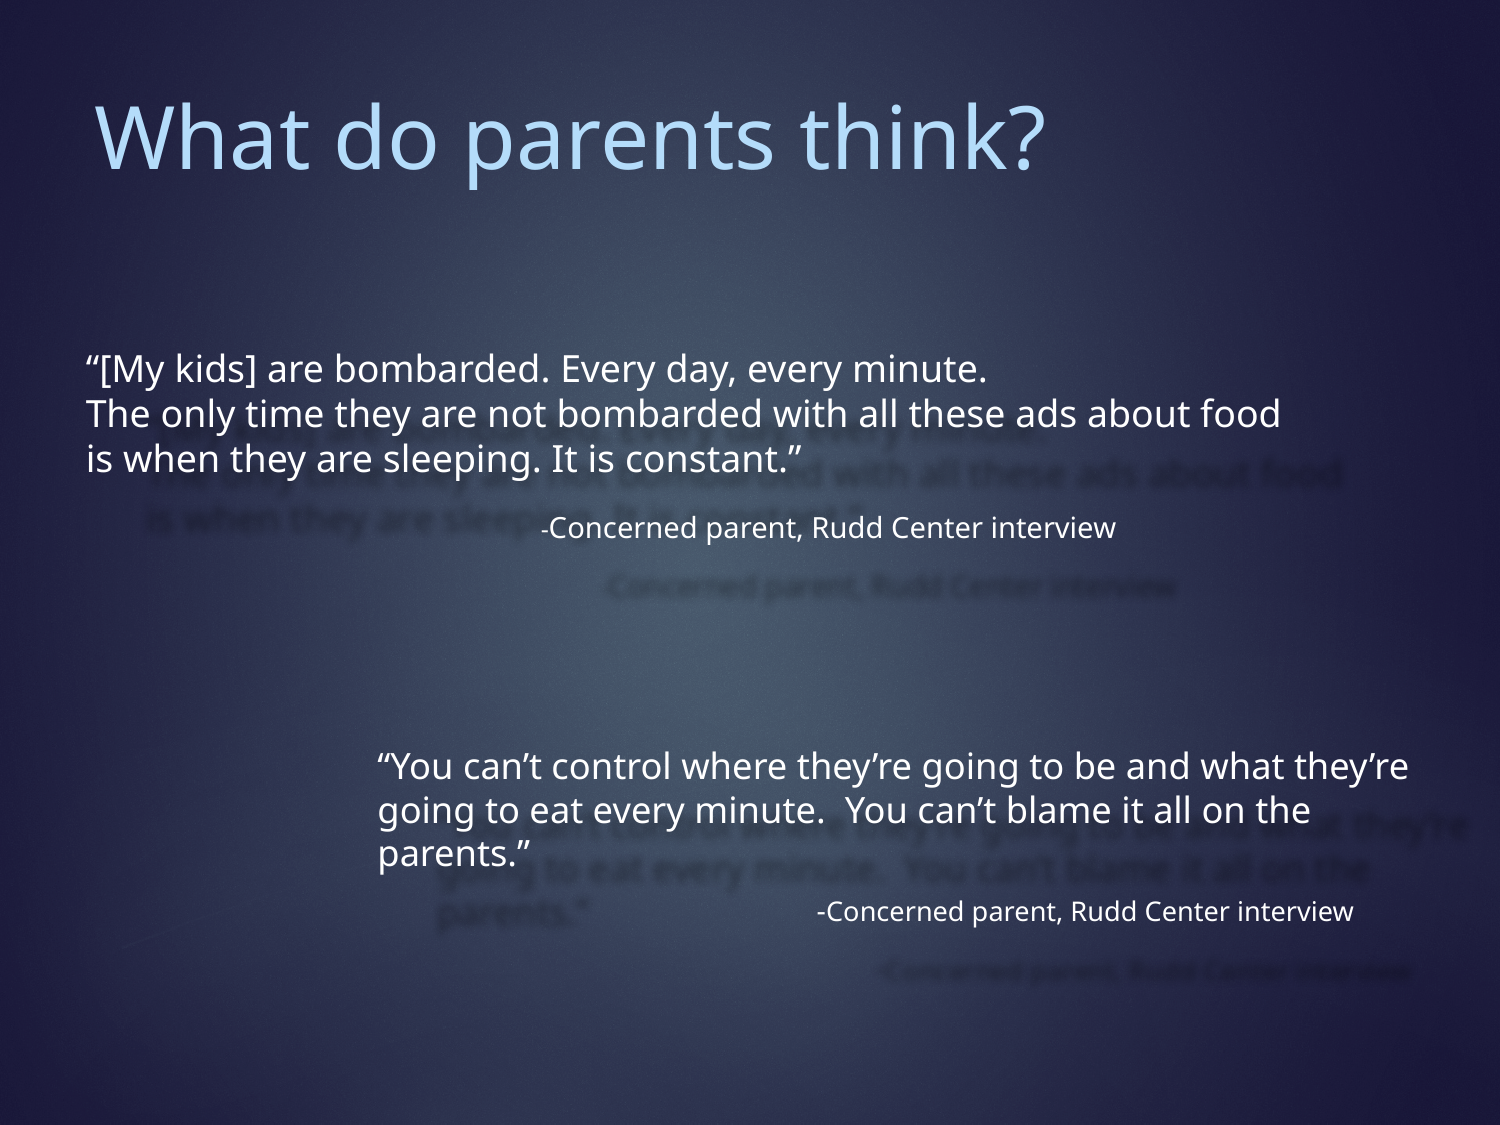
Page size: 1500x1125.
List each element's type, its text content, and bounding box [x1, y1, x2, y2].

title What do parents think? [79, 74, 1237, 304]
text_box “You can’t control where they’re going to be and what they’re going to eat every minute. You can’t blame it all on the parents.” -Concerned parent, Rudd Center interview [362, 612, 1464, 938]
text_box “[My kids] are bombarded. Every day, every minute. The only time they are not bombarded with all these ads about food is when they are sleeping. It is constant.” -Concerned parent, Rudd Center interview [71, 337, 1298, 553]
